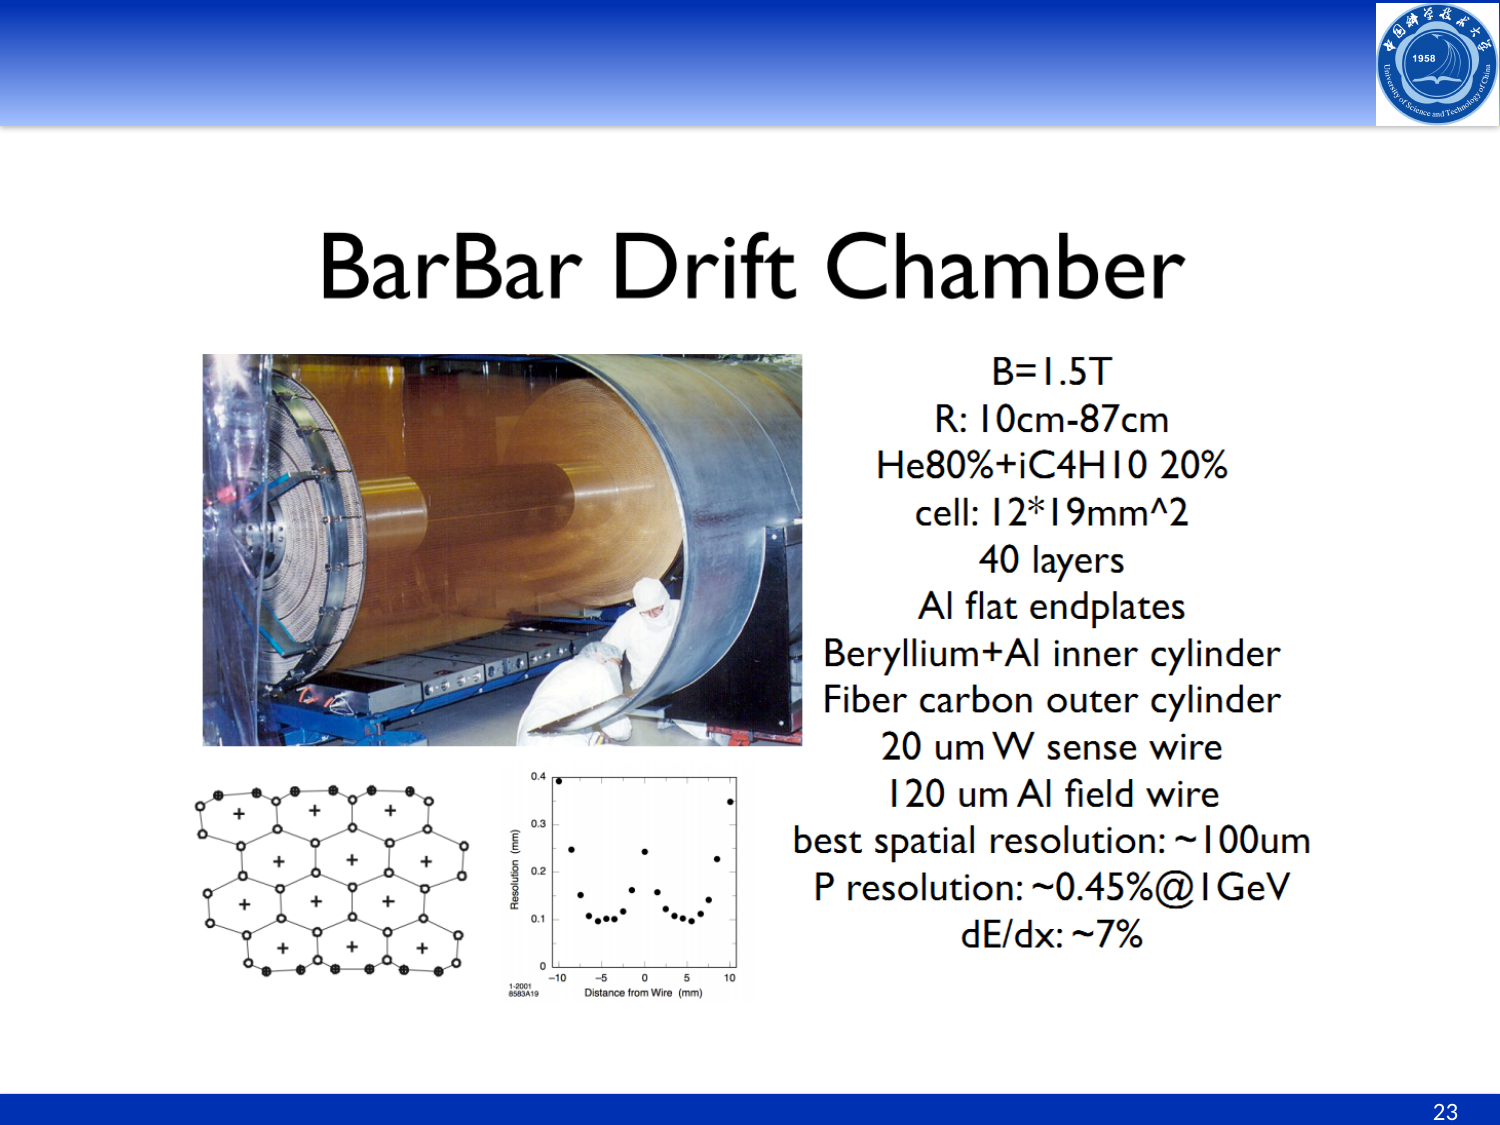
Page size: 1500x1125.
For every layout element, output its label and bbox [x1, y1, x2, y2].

list [177, 199, 1323, 1006]
title [0, 0, 1500, 126]
